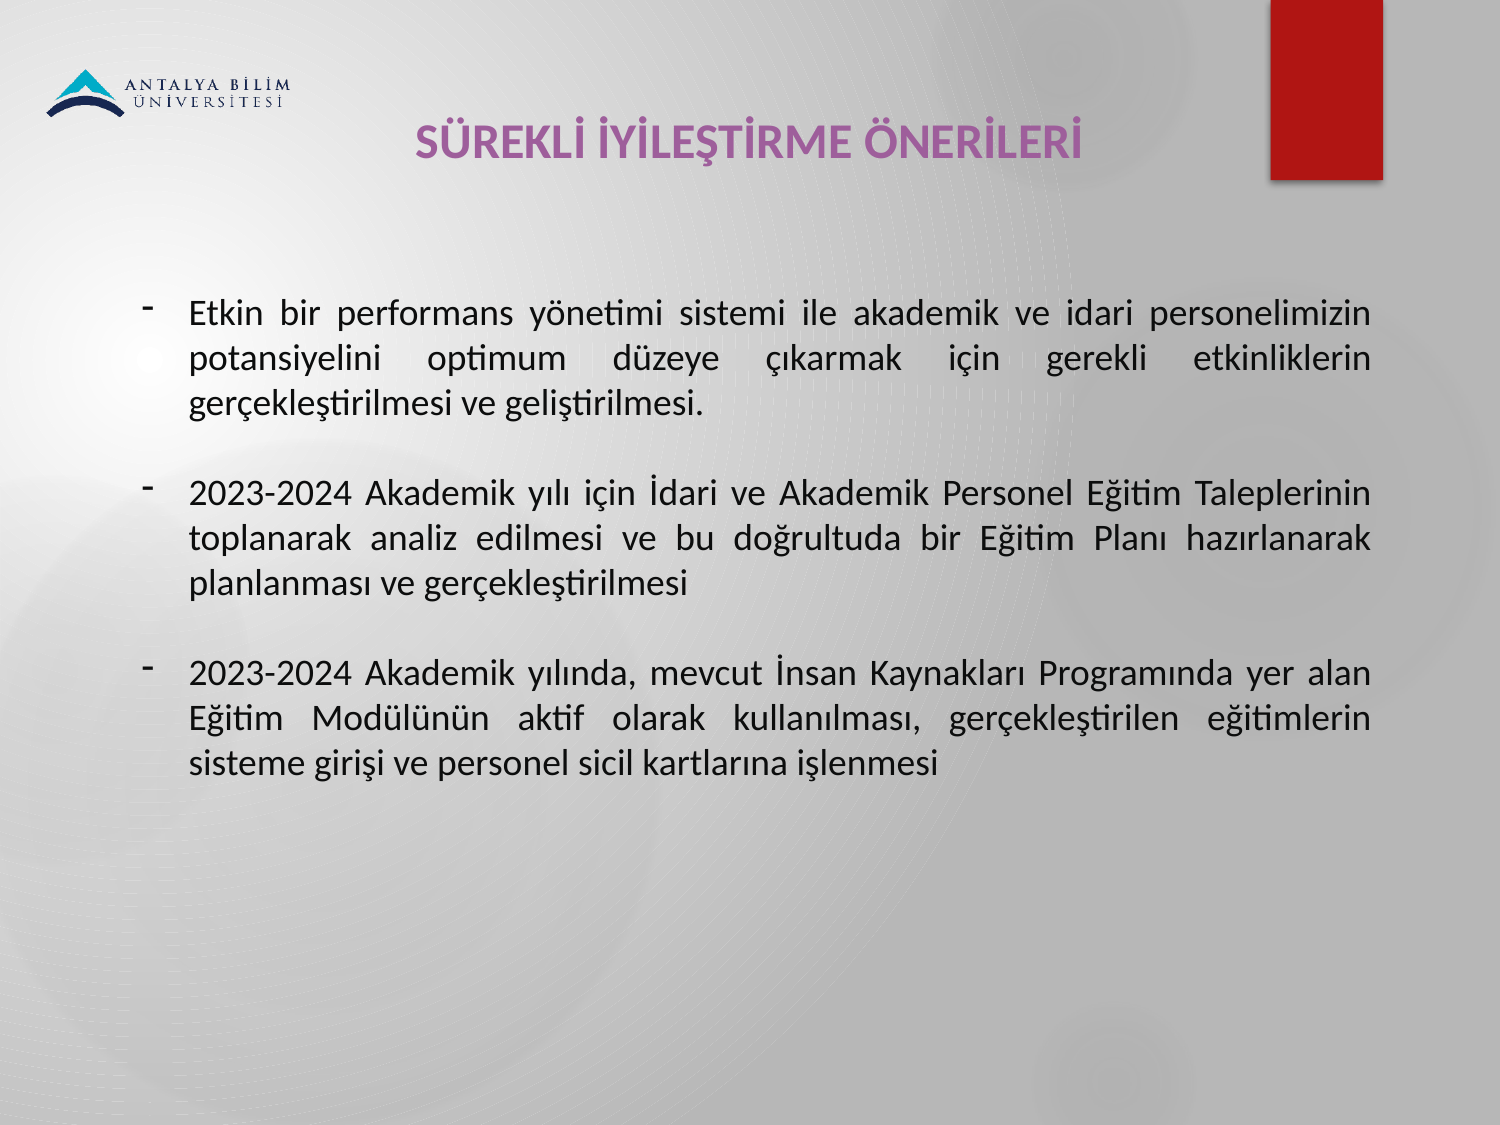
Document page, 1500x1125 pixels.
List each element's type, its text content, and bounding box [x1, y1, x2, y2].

text_box SÜREKLİ İYİLEŞTİRME ÖNERİLERİ [285, 76, 1215, 209]
picture [46, 67, 290, 120]
text_box Etkin bir performans yönetimi sistemi ile akademik ve idari personelimizin potansiyelini optimum düzeye çıkarmak için gerekli etkinliklerin gerçekleştirilmesi ve geliştirilmesi. 2023-2024 Akademik yılı için İdari ve Akademik Personel Eğitim Taleplerinin toplanarak analiz edilmesi ve bu doğrultuda bir Eğitim Planı hazırlanarak planlanması ve gerçekleştirilmesi 2023-2024 Akademik yılında, mevcut İnsan Kaynakları Programında yer alan Eğitim Modülünün aktif olarak kullanılması, gerçekleştirilen eğitimlerin sisteme girişi ve personel sicil kartlarına işlenmesi [126, 280, 1388, 881]
